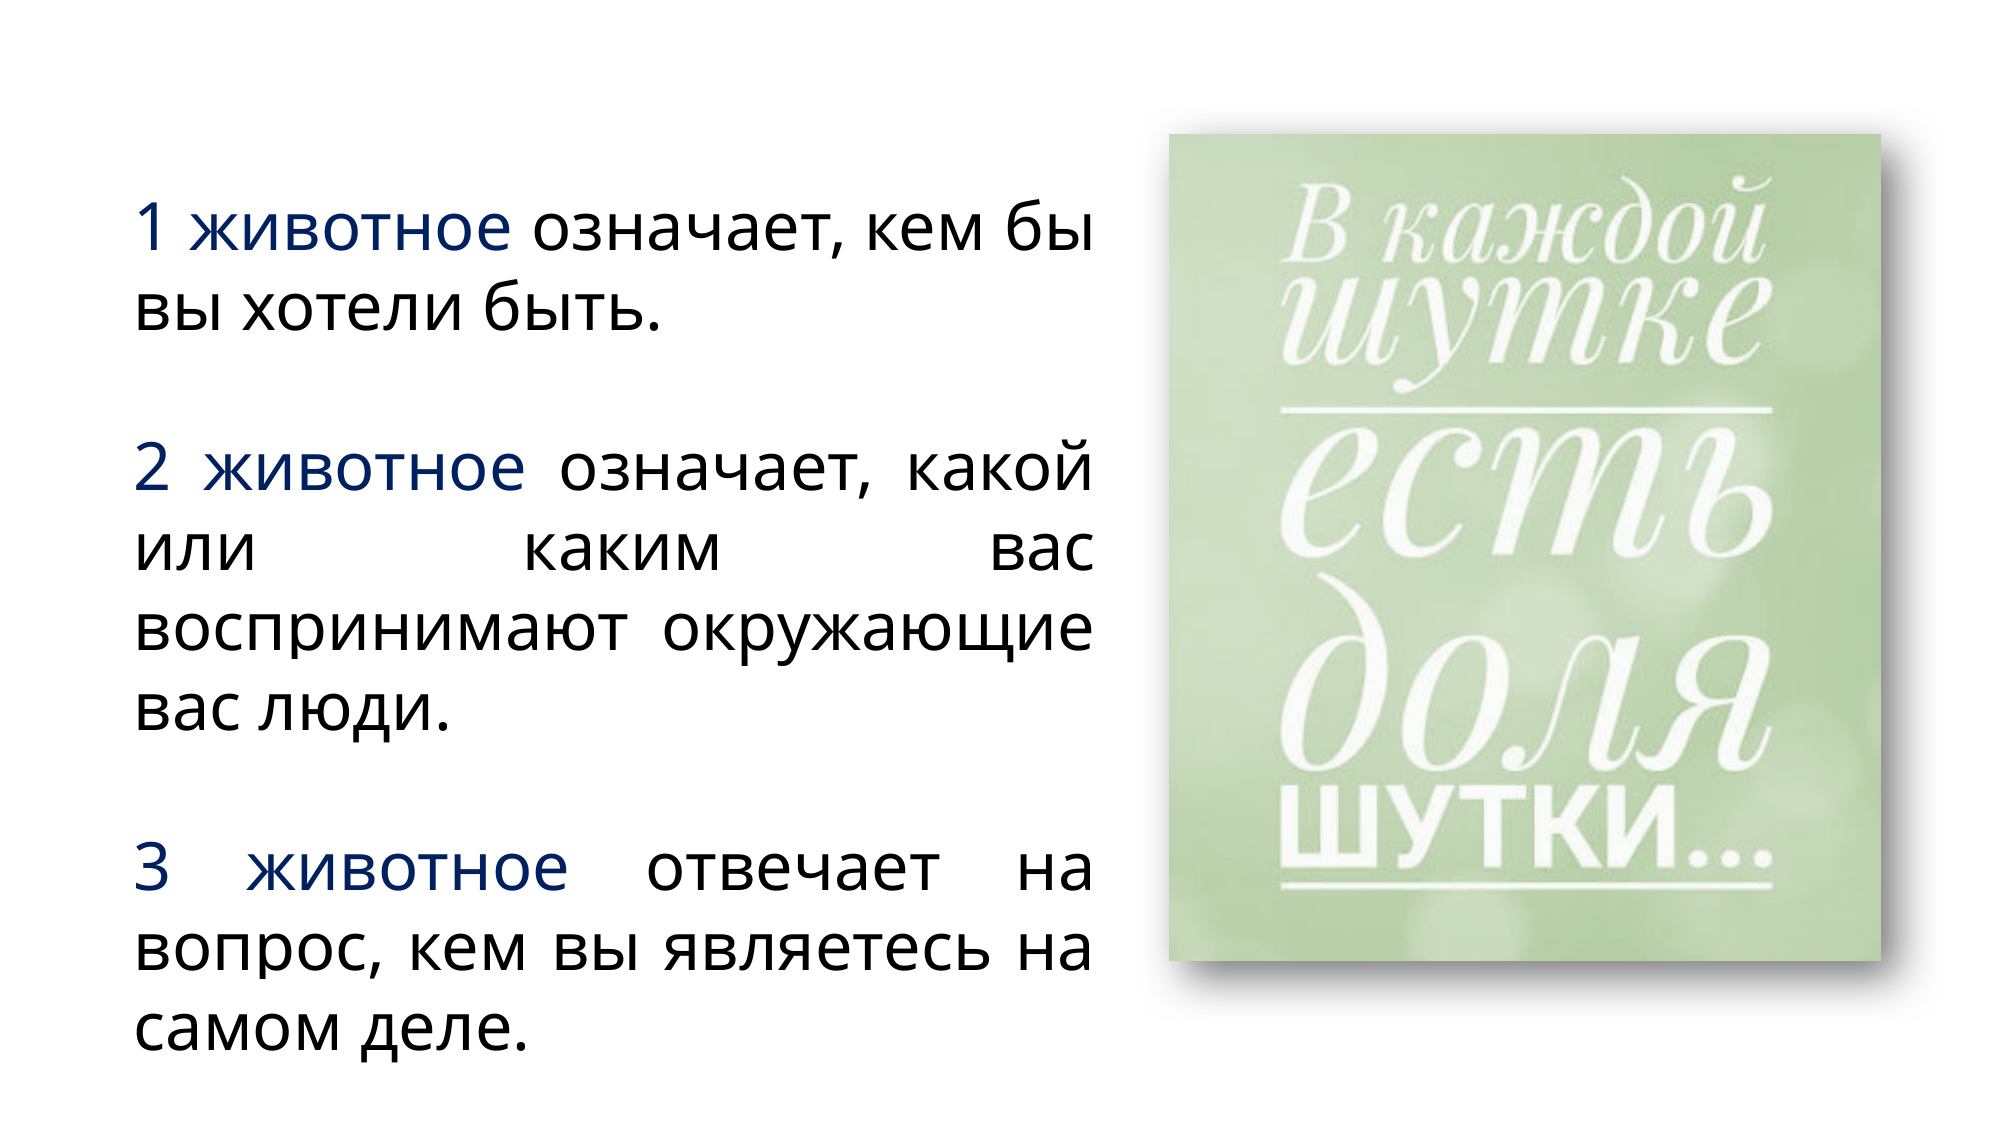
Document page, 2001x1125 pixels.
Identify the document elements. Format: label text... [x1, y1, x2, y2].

picture [1169, 134, 1881, 961]
text_box 1 животное означает, кем бы вы хотели быть. 2 животное означает, какой или каким вас воспринимают окружающие вас люди. 3 животное отвечает на вопрос, кем вы являетесь на самом деле. [118, 176, 1112, 1071]
